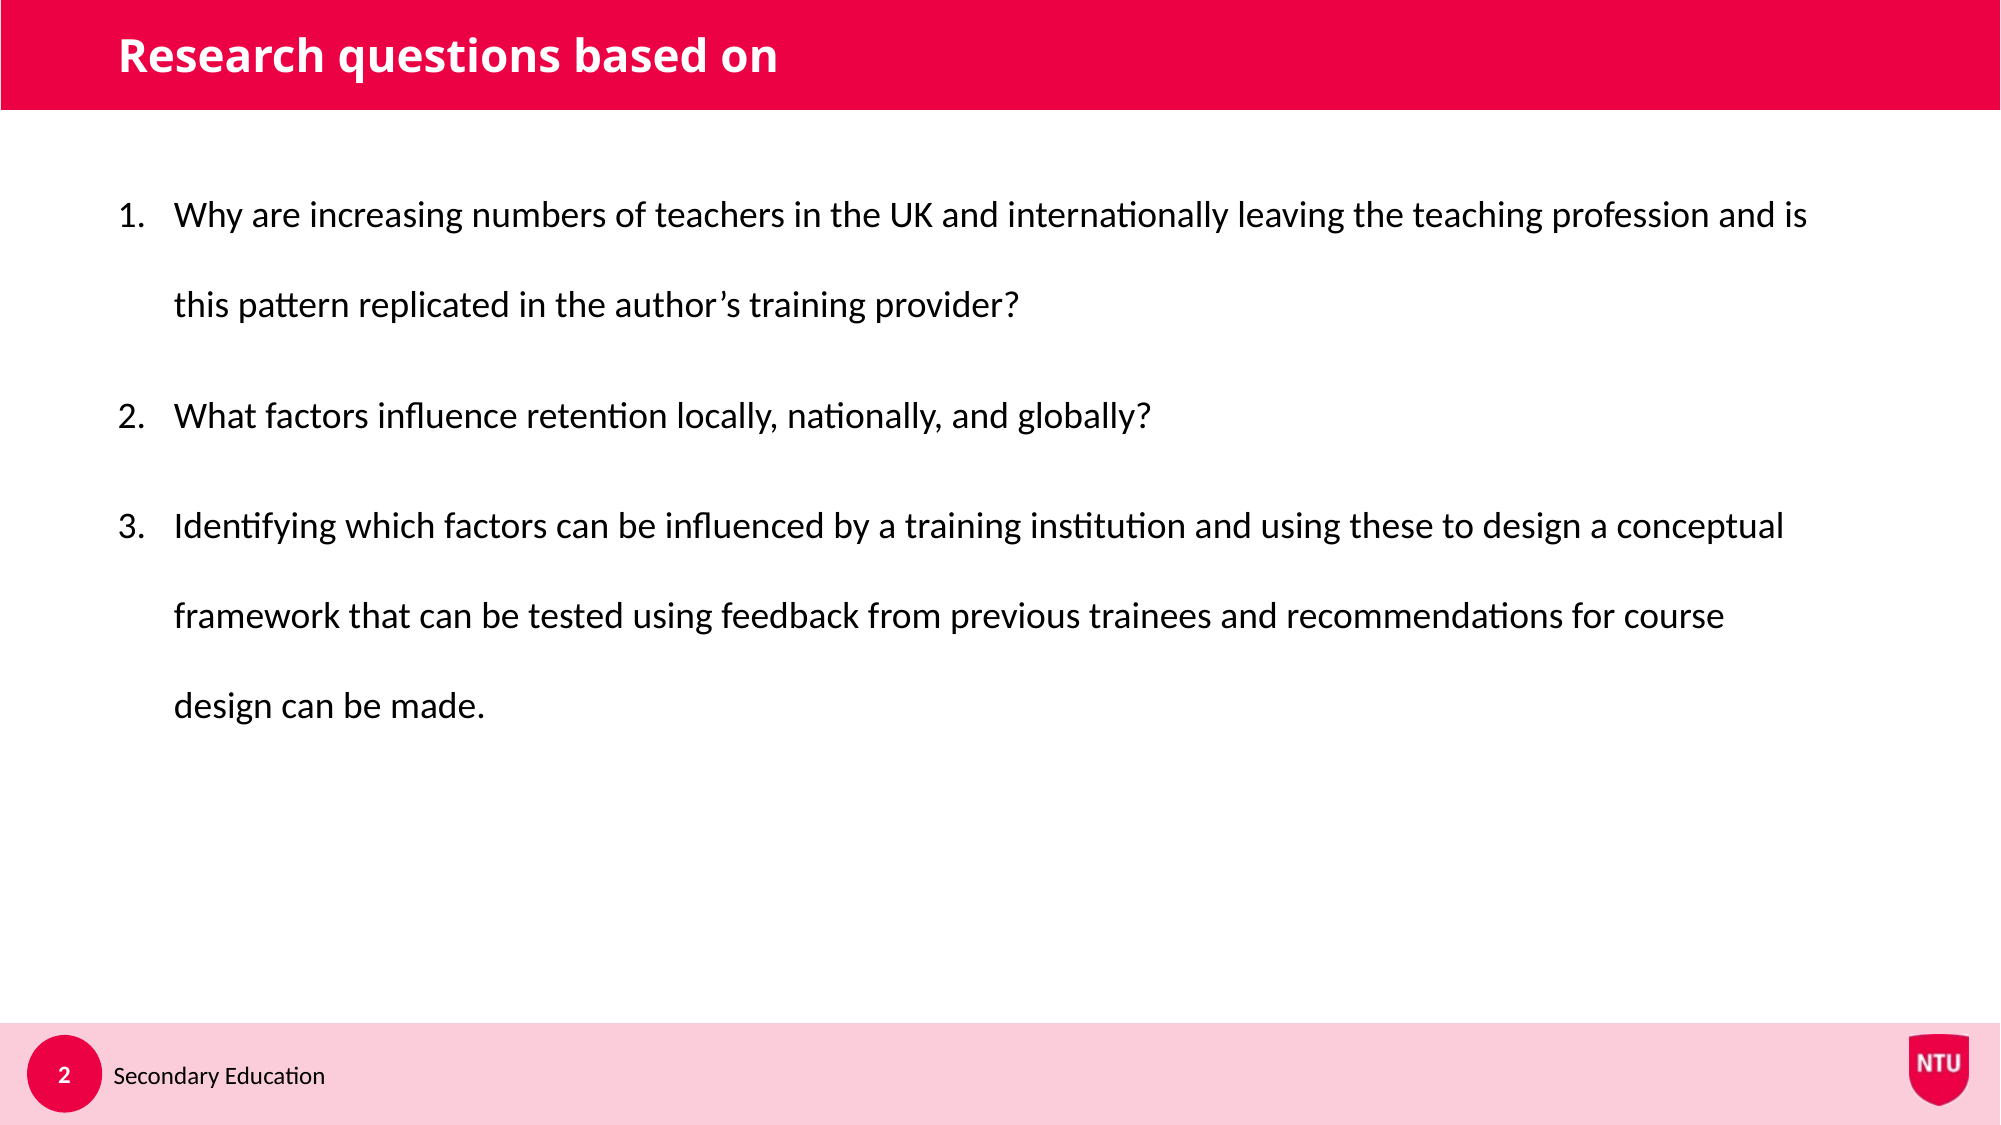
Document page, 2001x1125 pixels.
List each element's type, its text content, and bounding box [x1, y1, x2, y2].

picture [1909, 1034, 1969, 1106]
title Research questions based on [102, 19, 1886, 90]
list Why are increasing numbers of teachers in the UK and internationally leaving the teaching profession and is this pattern replicated in the author’s training provider? What factors influence retention locally, nationally, and globally? Identifying which factors can be influenced by a training institution and using these to design a conceptual framework that can be tested using feedback from previous trainees and recommendations for course design can be made. [102, 137, 1849, 800]
